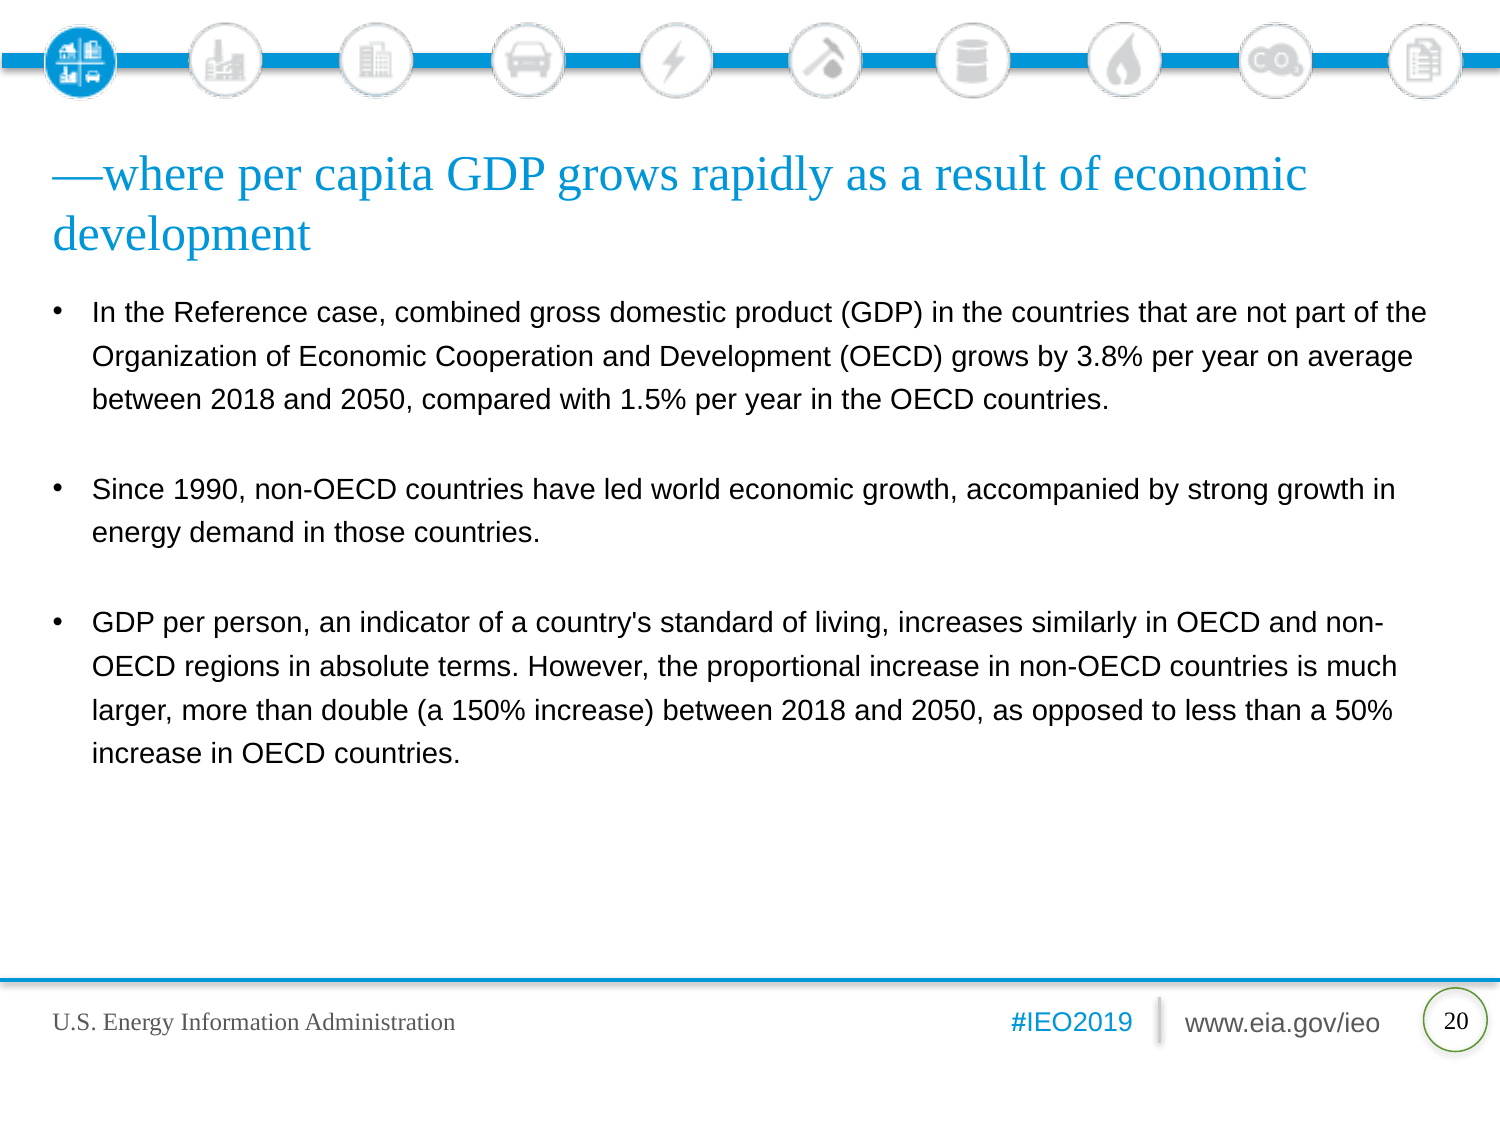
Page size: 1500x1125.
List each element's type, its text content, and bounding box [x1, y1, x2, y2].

list In the Reference case, combined gross domestic product (GDP) in the countries that are not part of the Organization of Economic Cooperation and Development (OECD) grows by 3.8% per year on average between 2018 and 2050, compared with 1.5% per year in the OECD countries. Since 1990, non-OECD countries have led world economic growth, accompanied by strong growth in energy demand in those countries. GDP per person, an indicator of a country's standard of living, increases similarly in OECD and non-OECD regions in absolute terms. However, the proportional increase in non-OECD countries is much larger, more than double (a 150% increase) between 2018 and 2050, as opposed to less than a 50% increase in OECD countries. [38, 277, 1465, 951]
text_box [182, 14, 1469, 106]
slide_number 20 [1425, 989, 1488, 1050]
title —where per capita GDP grows rapidly as a result of economic development [38, 143, 1466, 268]
picture [34, 17, 122, 105]
